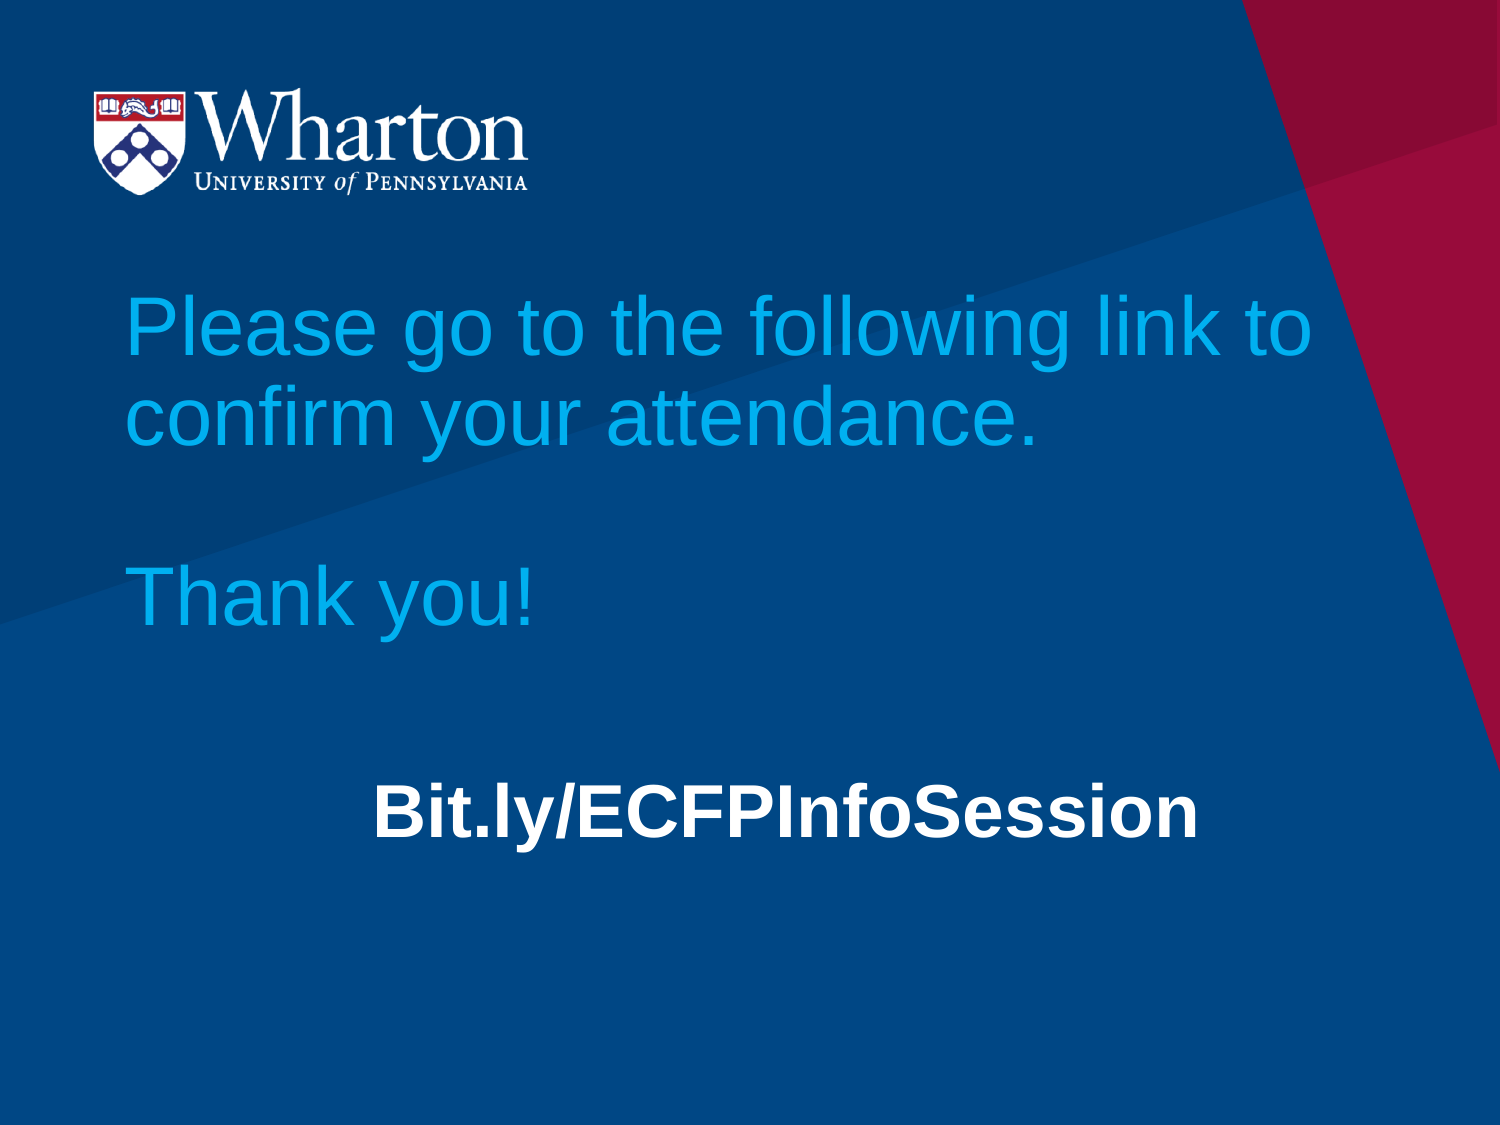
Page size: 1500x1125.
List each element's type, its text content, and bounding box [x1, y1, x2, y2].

title Please go to the following link to confirm your attendance. Thank you! [124, 272, 1400, 651]
picture [72, 74, 550, 209]
subtitle Bit.ly/ECFPInfoSession [371, 742, 1500, 853]
